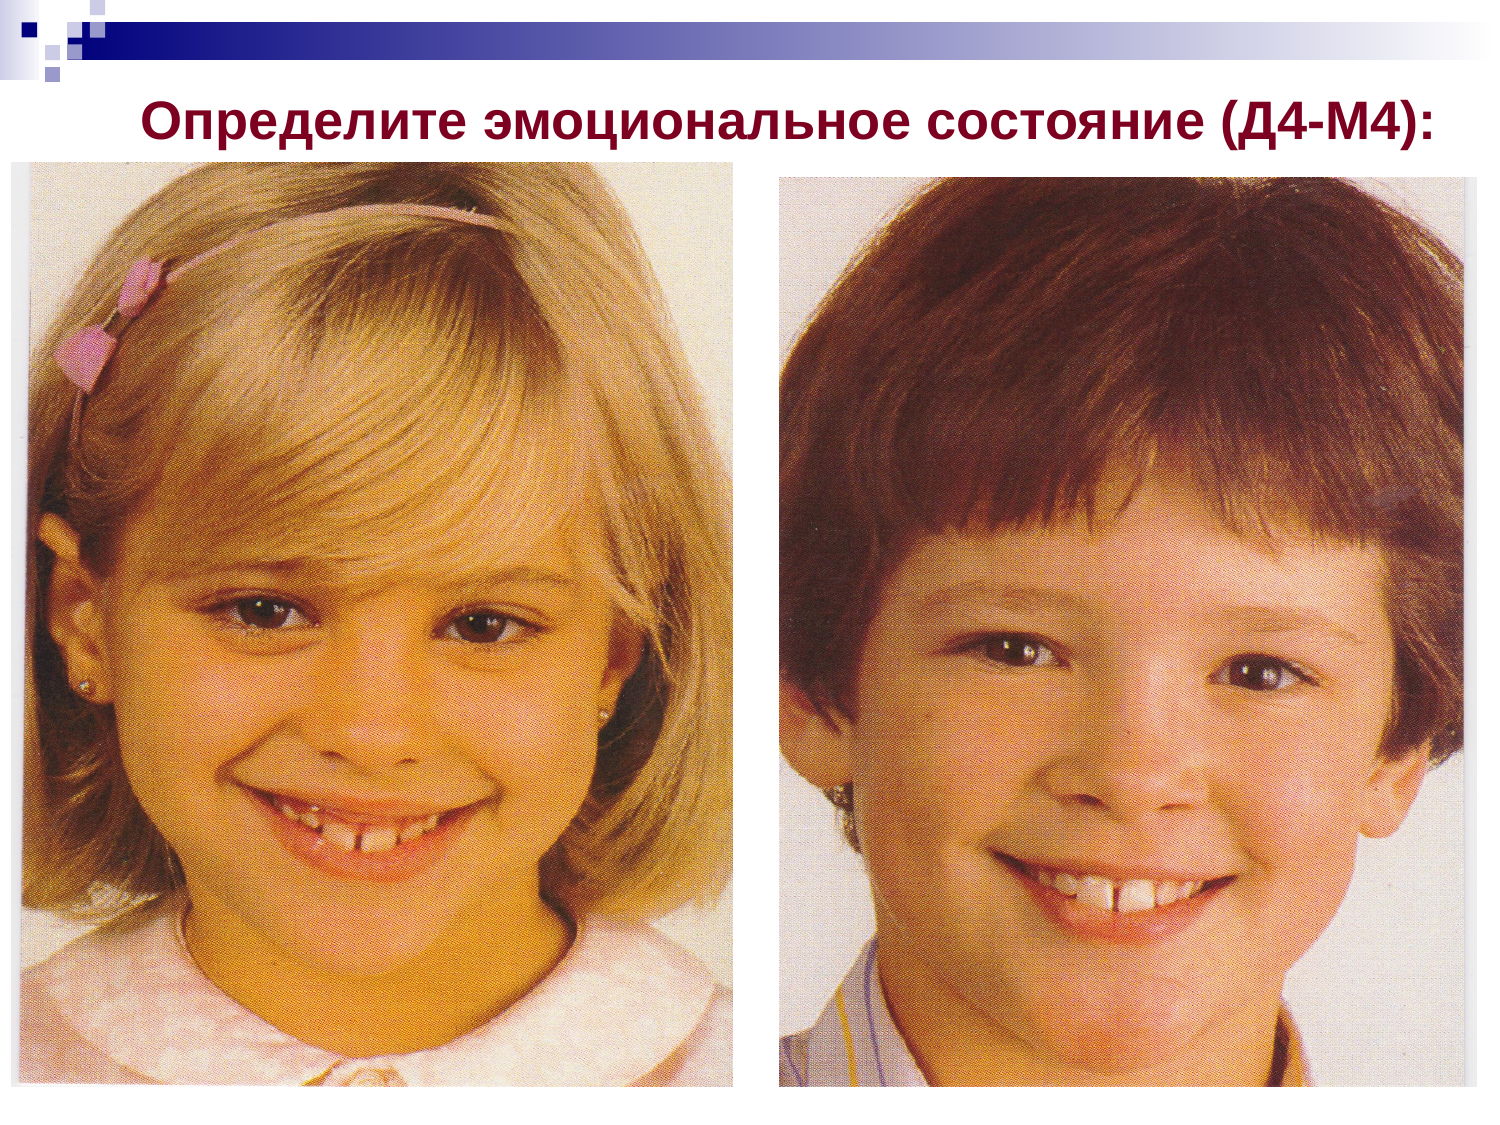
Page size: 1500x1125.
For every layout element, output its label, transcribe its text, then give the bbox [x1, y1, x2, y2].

picture [779, 177, 1477, 1087]
picture [11, 162, 733, 1087]
text_box Определите эмоциональное состояние (Д4-М4): [35, 78, 1453, 178]
